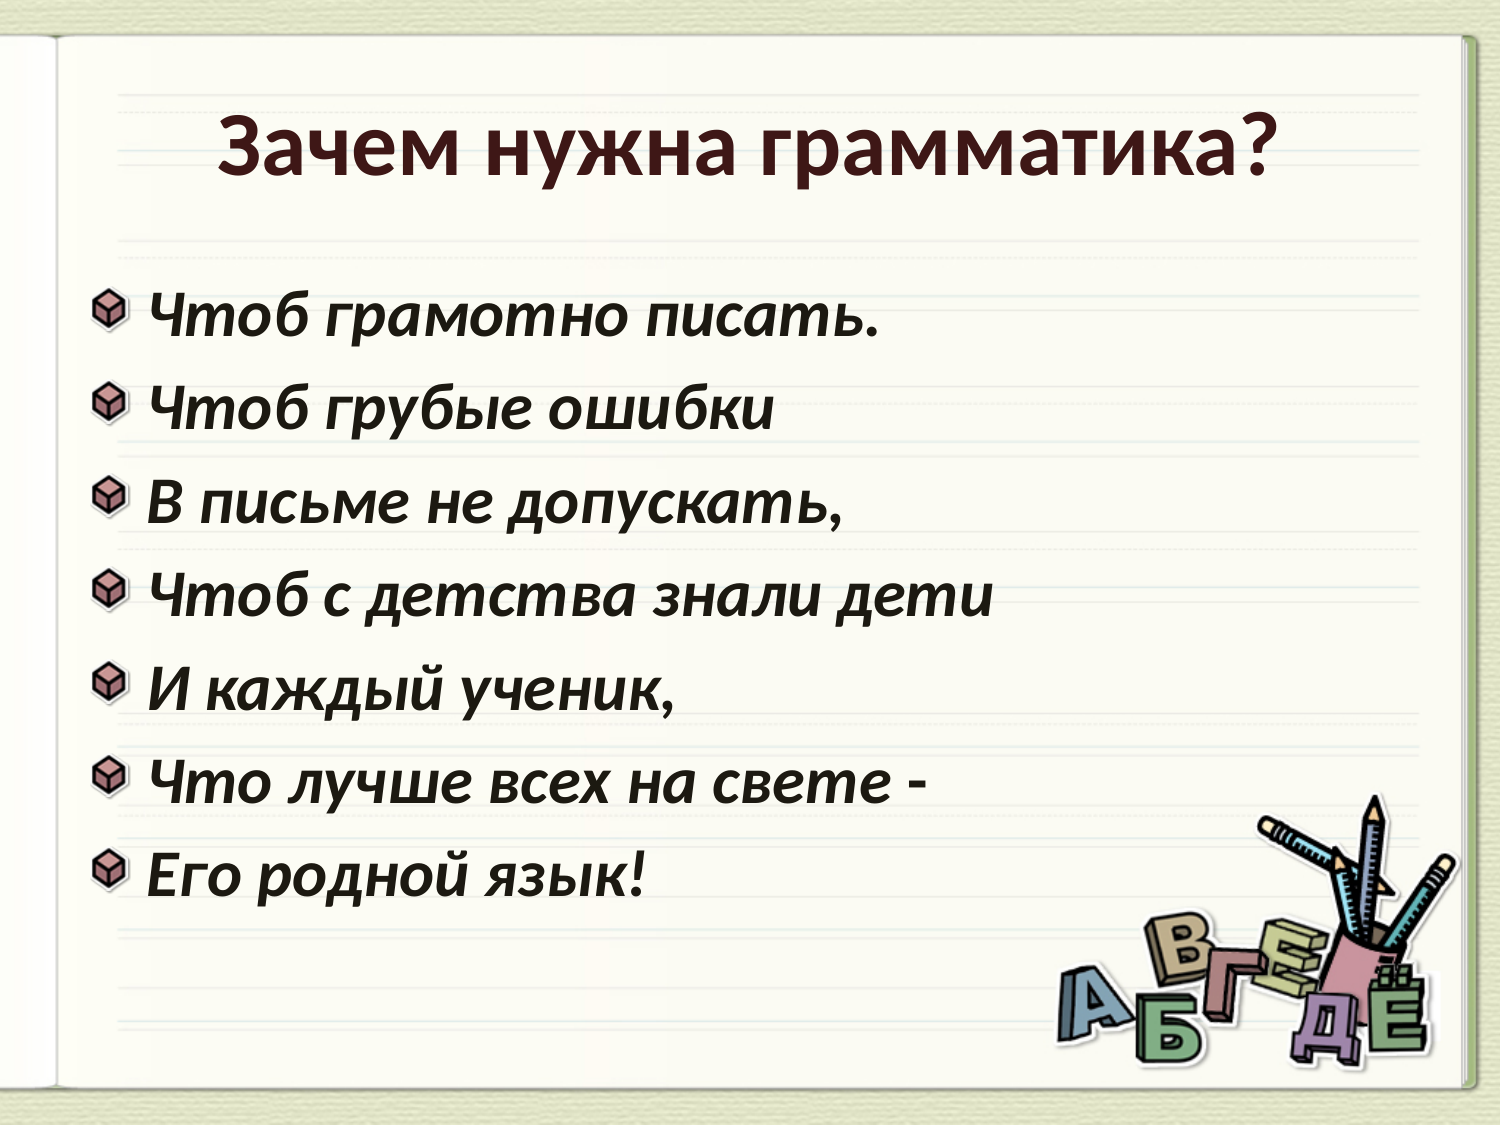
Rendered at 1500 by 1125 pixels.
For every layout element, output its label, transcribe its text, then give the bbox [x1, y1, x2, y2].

picture [0, 0, 1500, 1125]
title Зачем нужна грамматика? [75, 45, 1425, 233]
list Чтоб грамотно писать. Чтоб грубые ошибки В письме не допускать, Чтоб с детства знали дети И каждый ученик, Что лучше всех на свете - Его родной язык! [74, 262, 1426, 1006]
